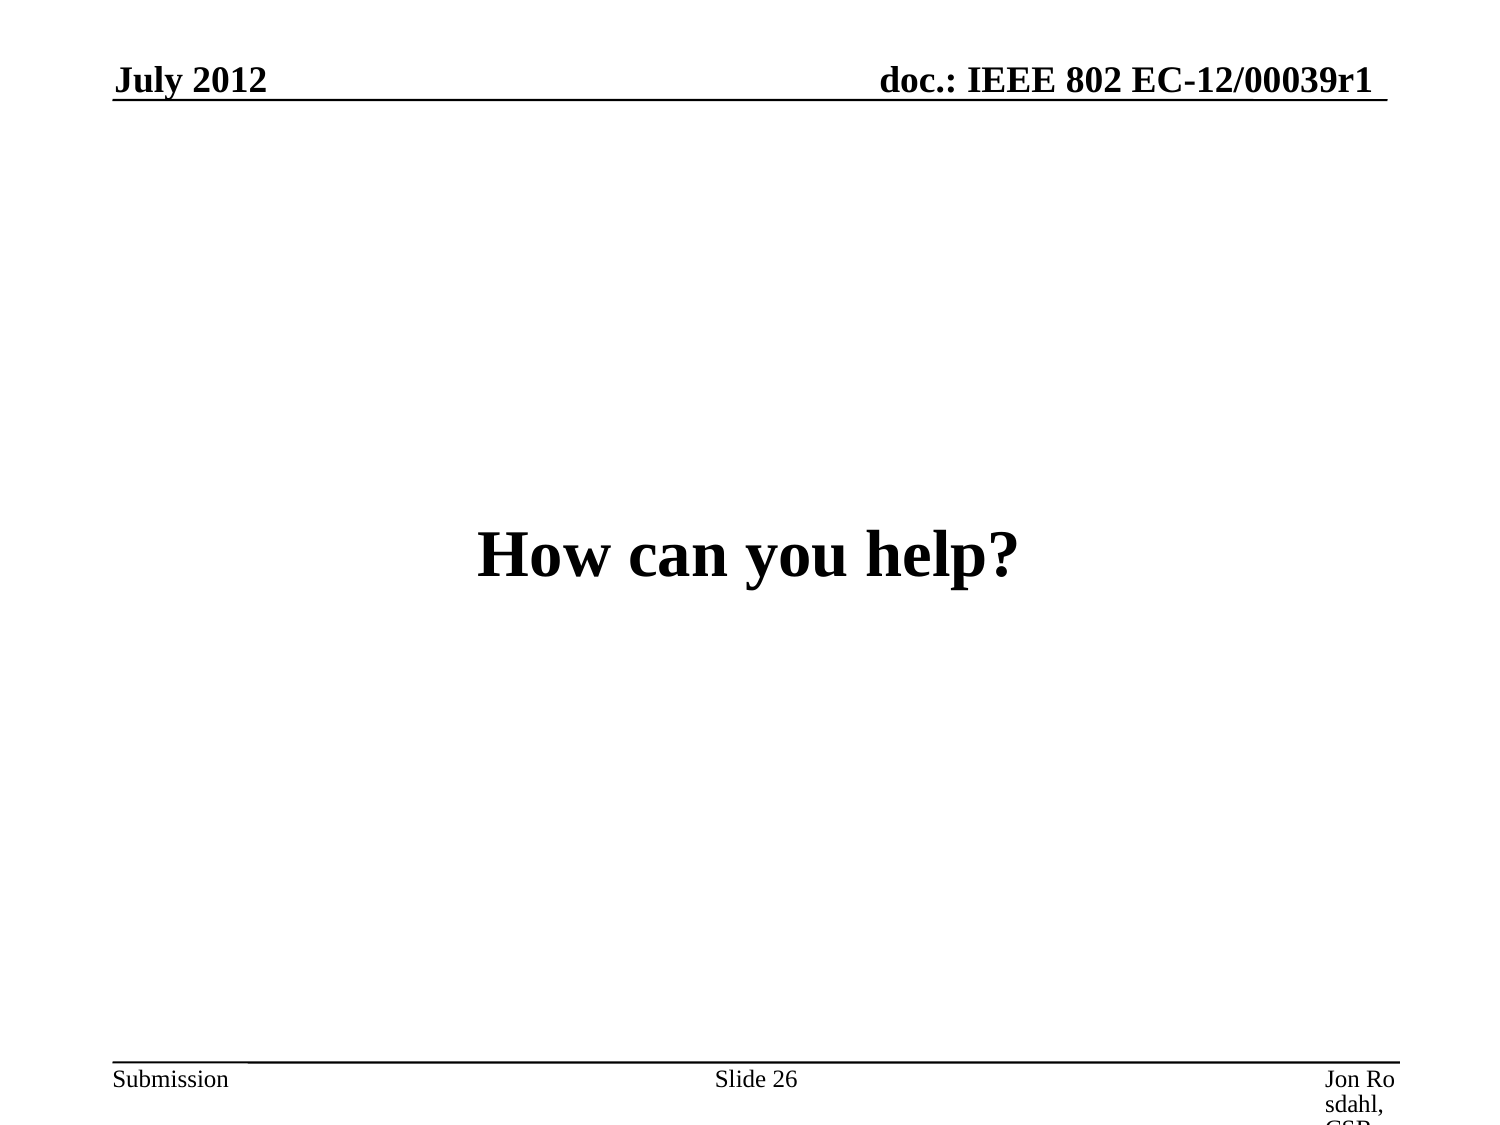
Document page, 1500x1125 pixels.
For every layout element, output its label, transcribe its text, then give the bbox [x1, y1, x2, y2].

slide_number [114, 54, 290, 101]
slide_number Slide 26 [712, 1061, 800, 1093]
title How can you help? [112, 462, 1388, 638]
footer Jon Rosdahl, CSR [1324, 1061, 1402, 1093]
